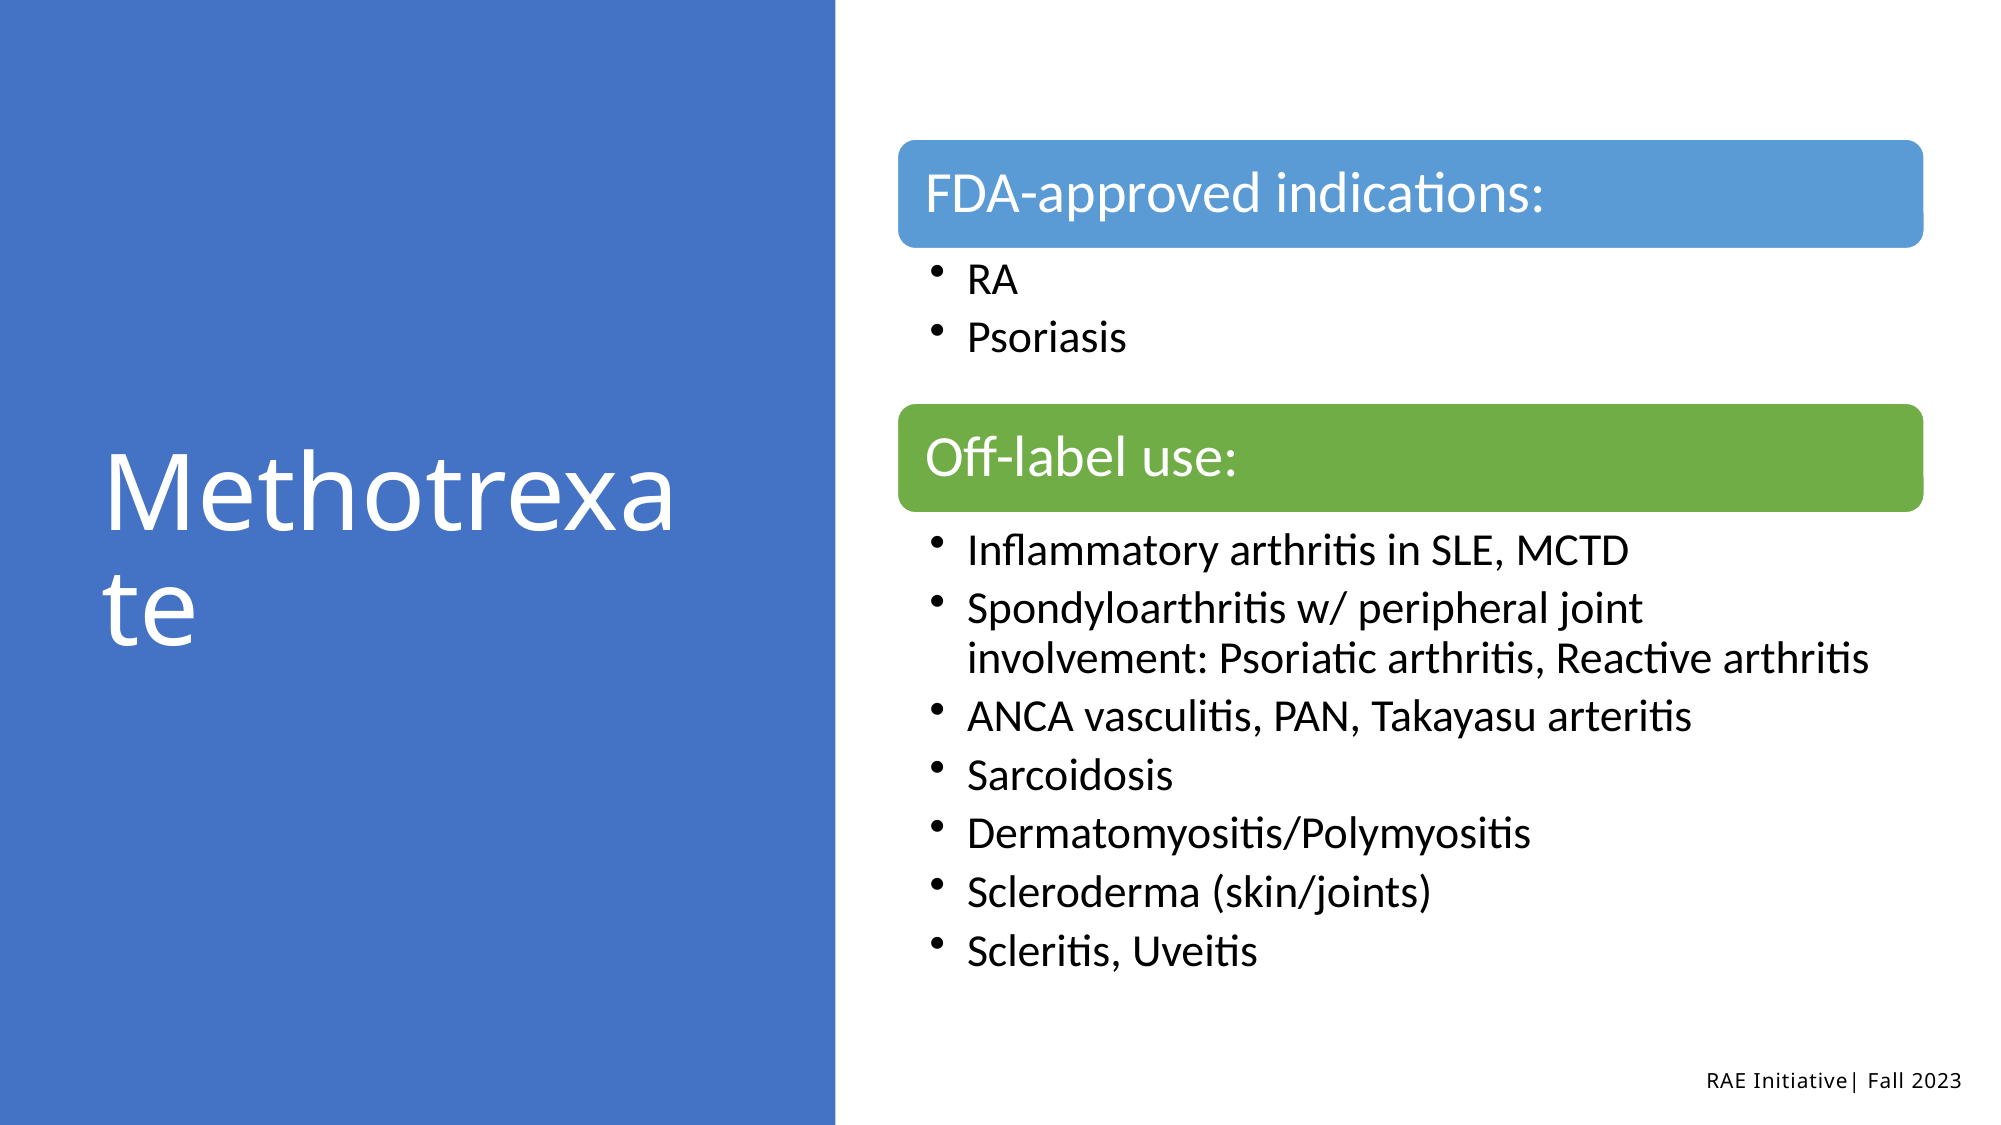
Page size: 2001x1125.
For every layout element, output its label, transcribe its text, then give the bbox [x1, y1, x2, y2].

text_box [0, 0, 836, 1125]
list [897, 101, 1925, 1005]
title Methotrexate [86, 101, 711, 1005]
text_box RAE Initiative| Fall 2023 [1588, 1068, 1962, 1094]
